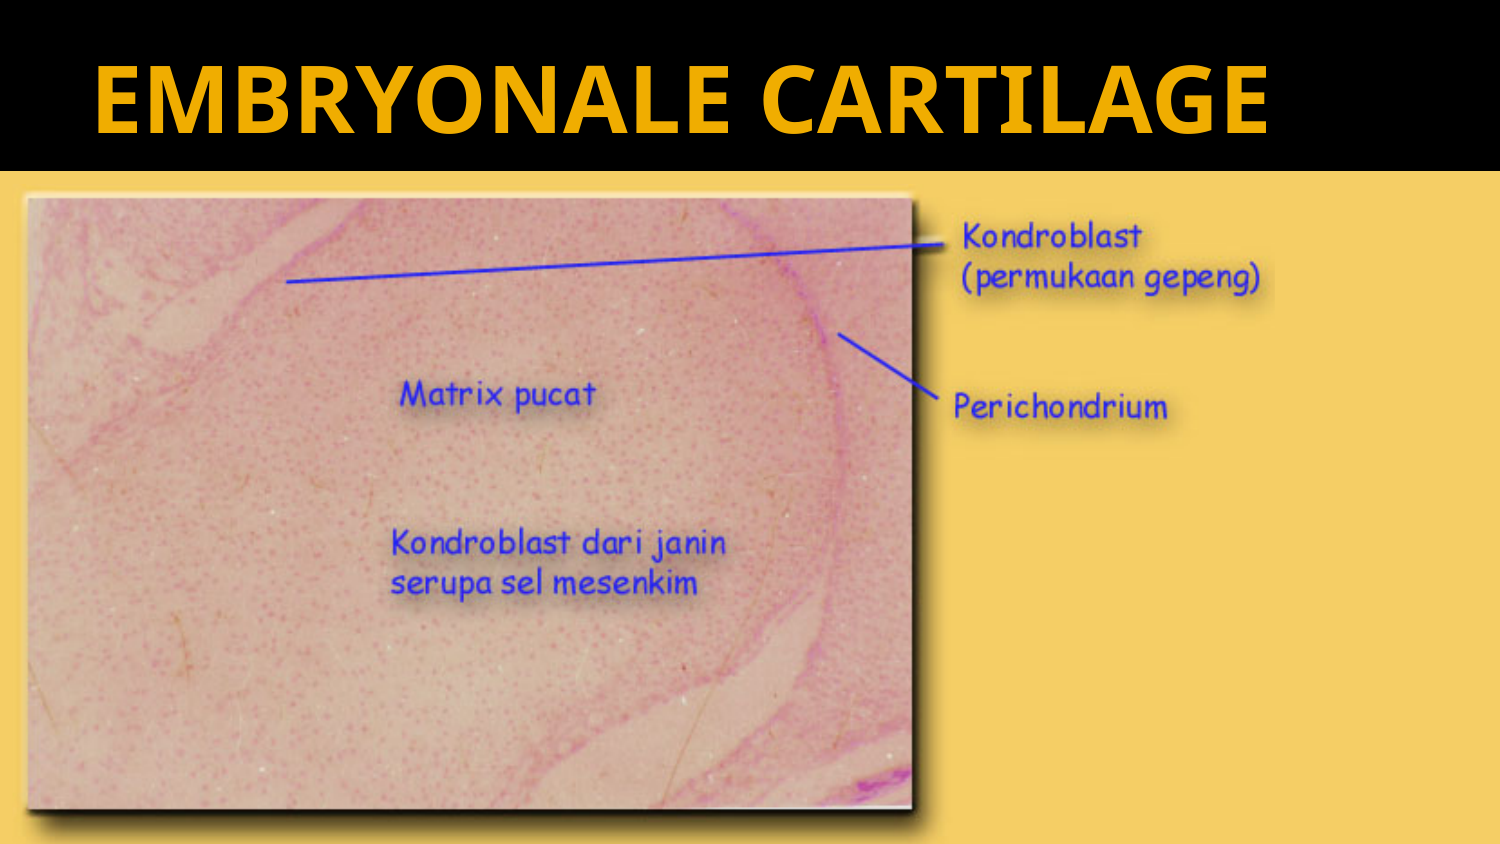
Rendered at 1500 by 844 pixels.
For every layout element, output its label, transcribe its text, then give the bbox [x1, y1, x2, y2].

picture [0, 171, 1500, 844]
title EMBRYONALE CARTILAGE [75, 18, 1425, 170]
